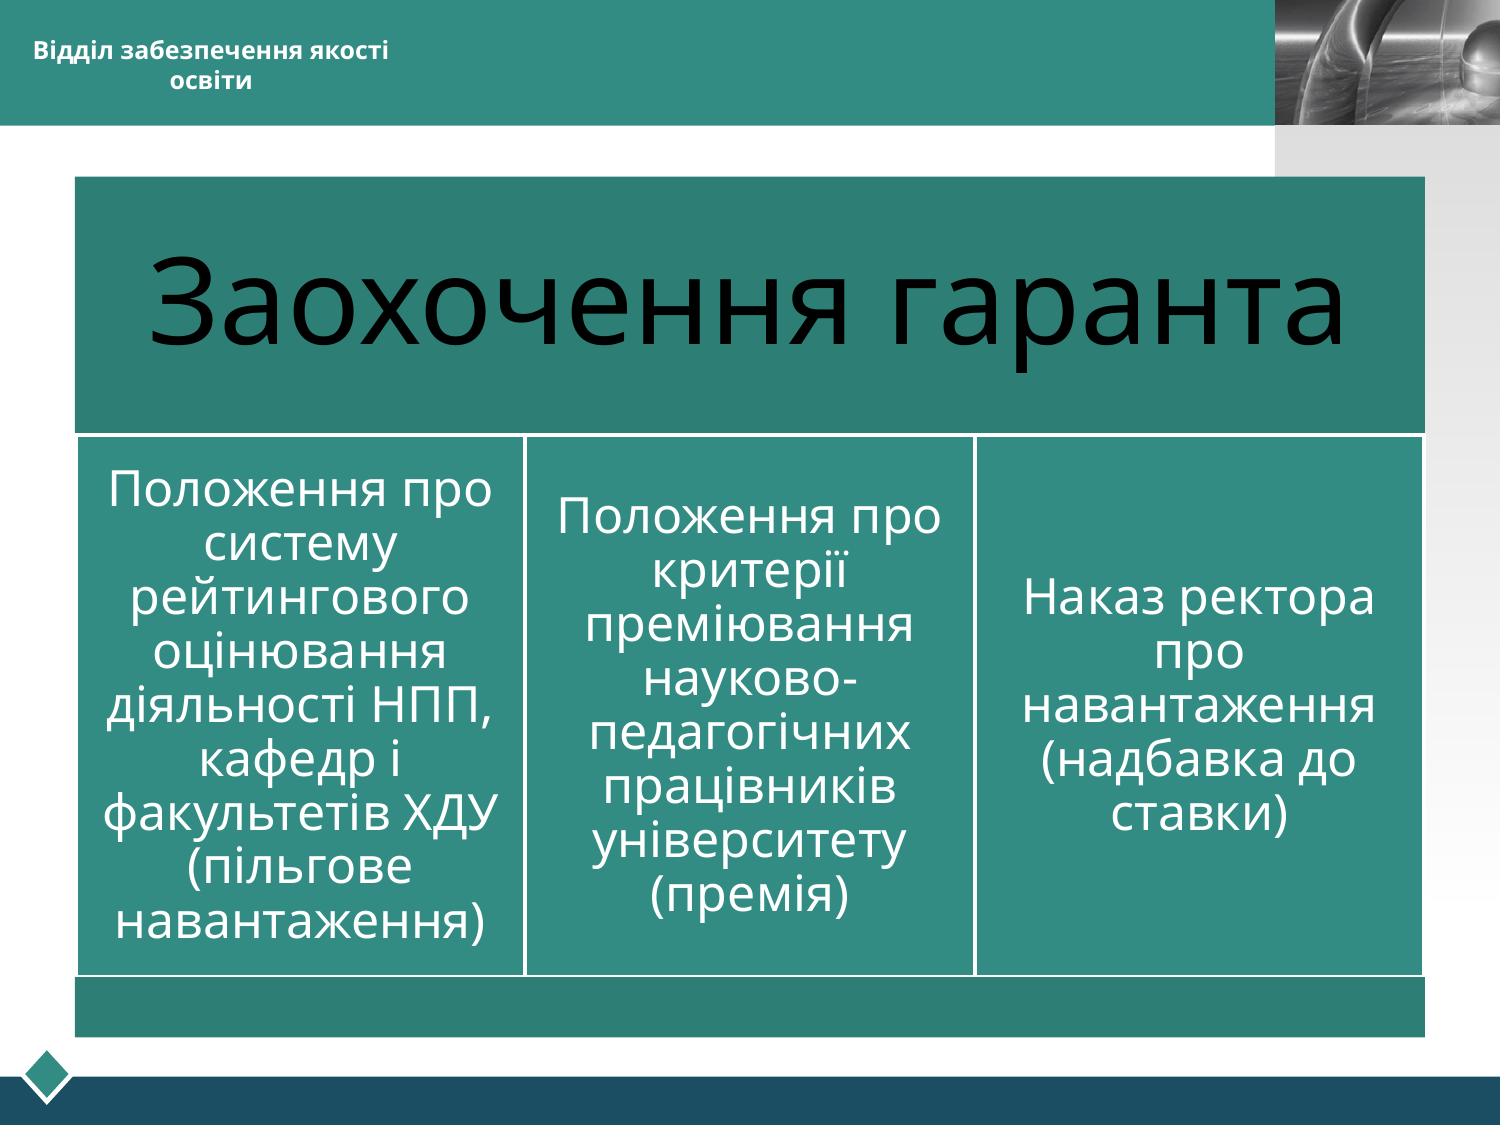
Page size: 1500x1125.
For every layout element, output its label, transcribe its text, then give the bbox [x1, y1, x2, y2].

footer Відділ забезпечення якості освіти [17, 26, 406, 126]
picture [1275, 0, 1500, 125]
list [74, 176, 1426, 1038]
